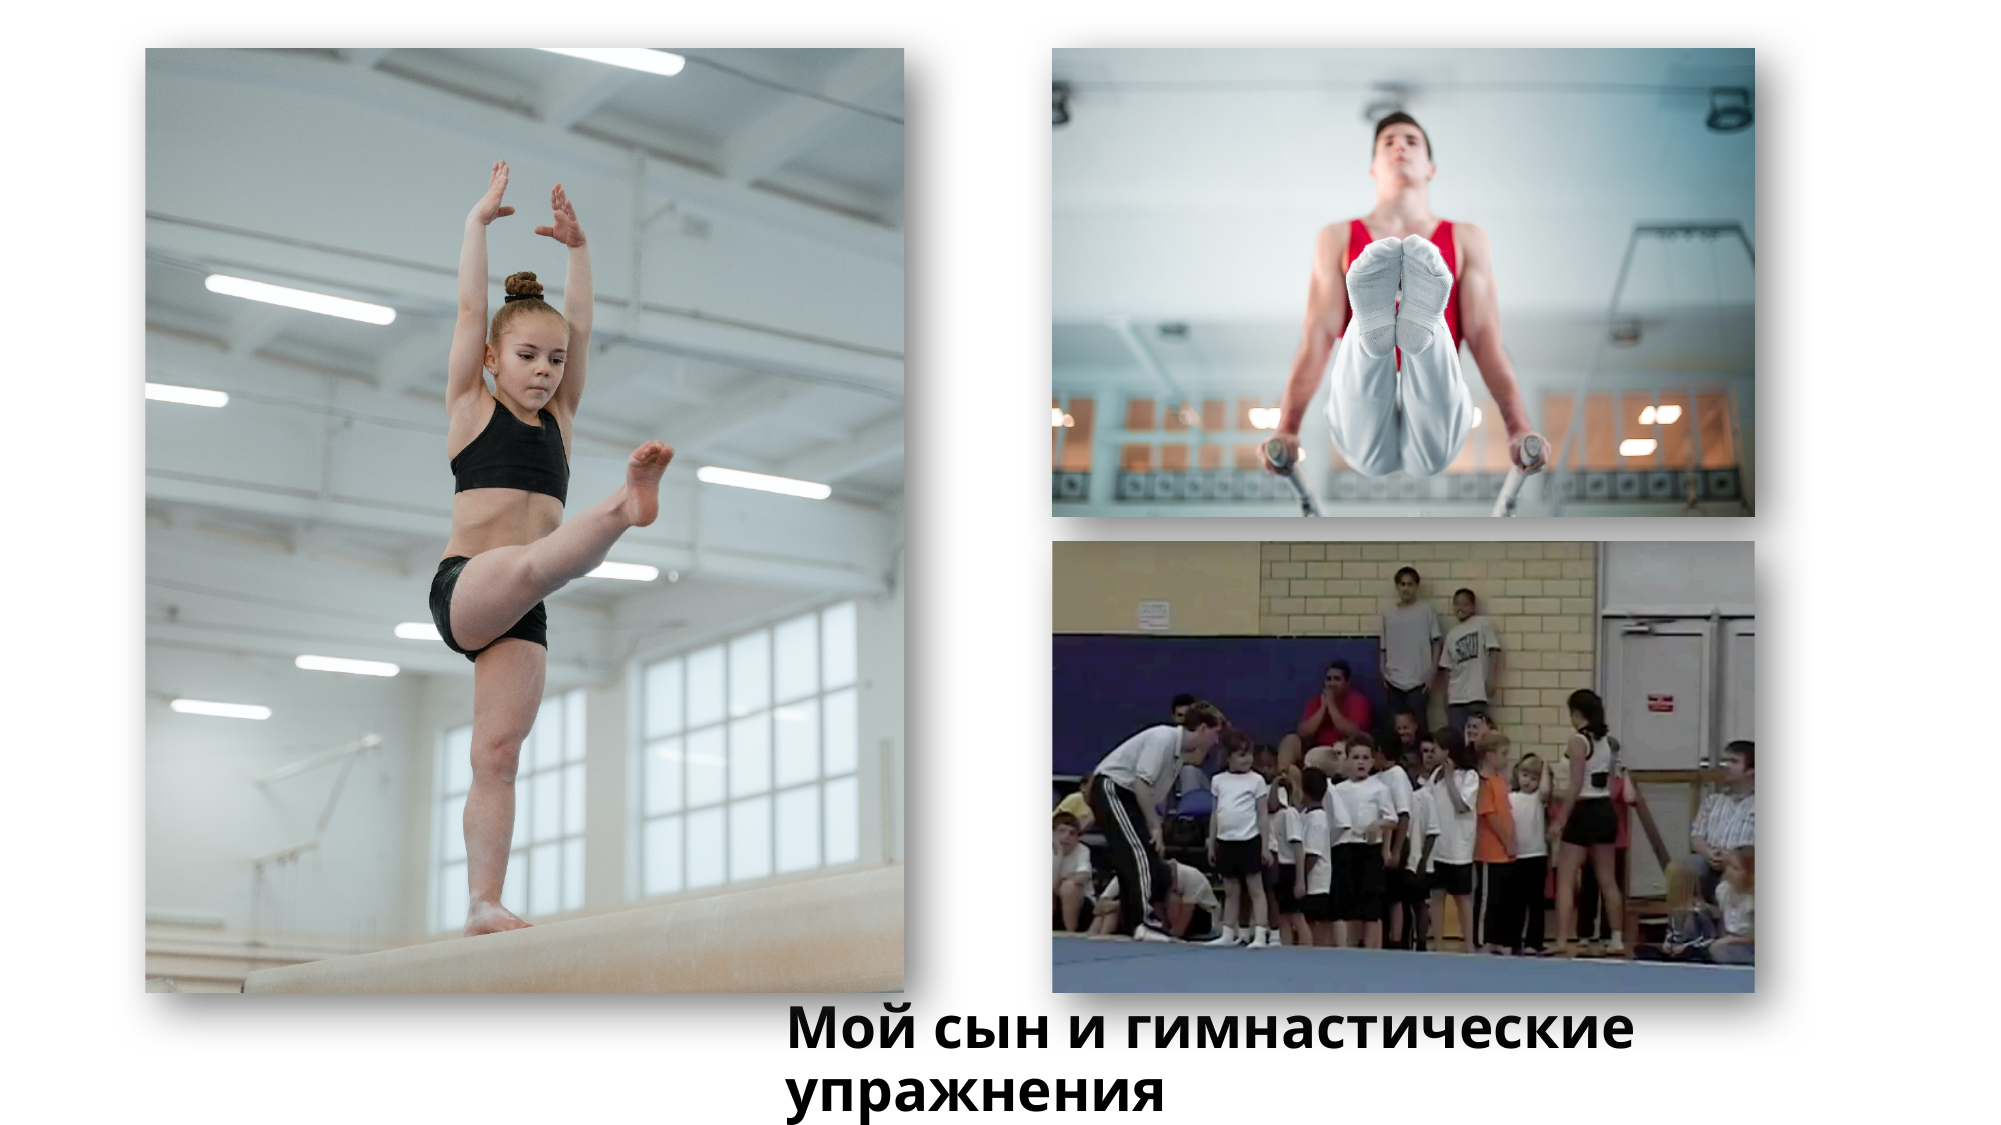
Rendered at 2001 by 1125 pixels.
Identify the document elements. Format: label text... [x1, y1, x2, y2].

title Мой сын и гимнастические упражнения [770, 985, 1799, 1125]
picture [1052, 541, 1755, 993]
picture [1052, 48, 1755, 517]
picture [145, 48, 905, 993]
